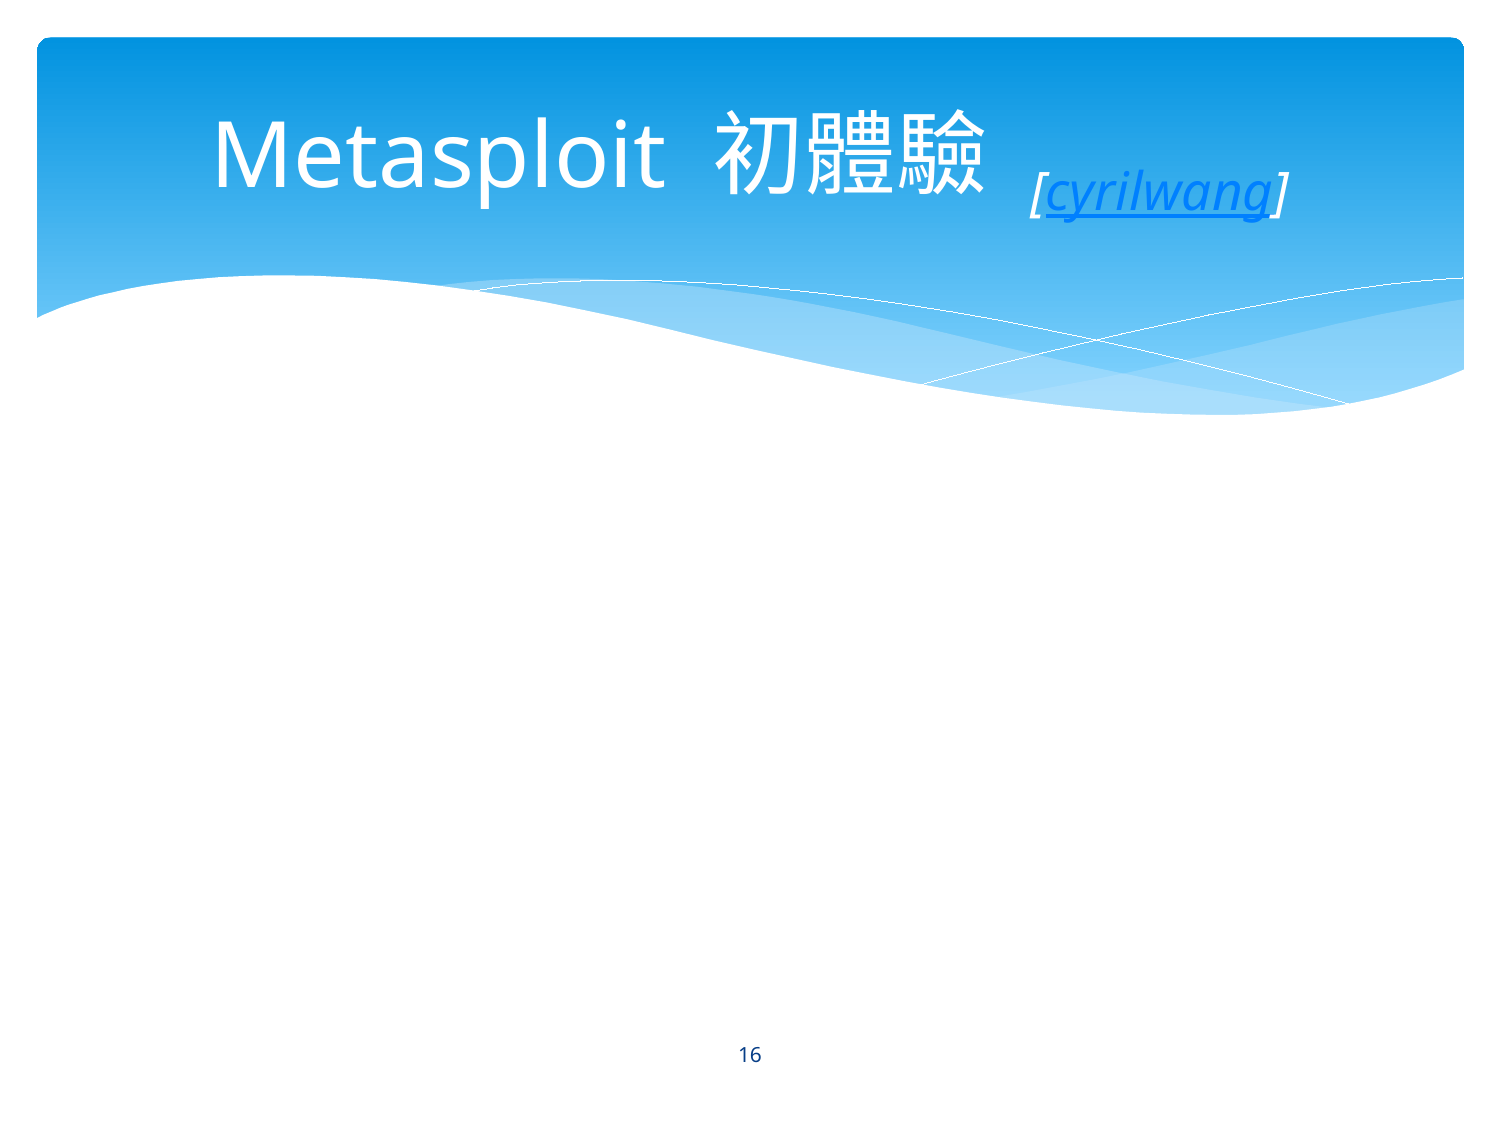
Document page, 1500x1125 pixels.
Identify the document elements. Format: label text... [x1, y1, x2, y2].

title Metasploit 初體驗 [cyrilwang] [75, 55, 1425, 261]
slide_number 16 [654, 1025, 846, 1086]
